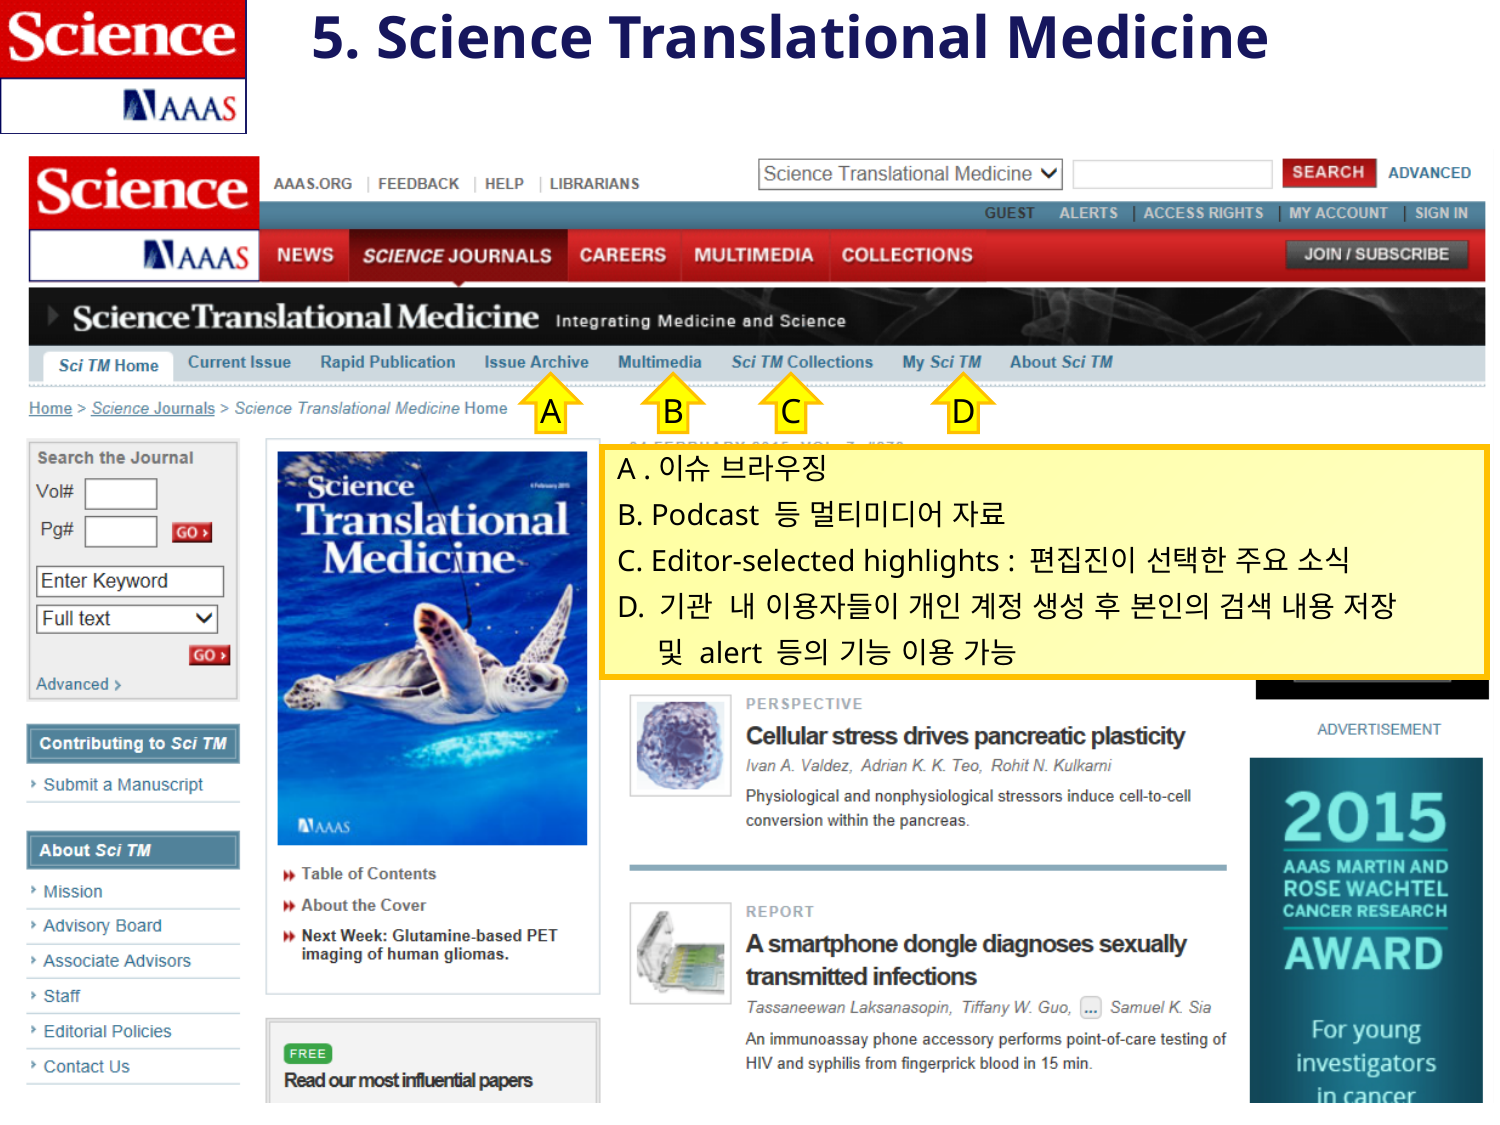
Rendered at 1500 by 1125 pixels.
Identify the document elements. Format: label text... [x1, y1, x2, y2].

picture [0, 0, 246, 134]
text_box 5. Science Translational Medicine [269, 0, 1313, 71]
picture [18, 149, 1494, 1103]
